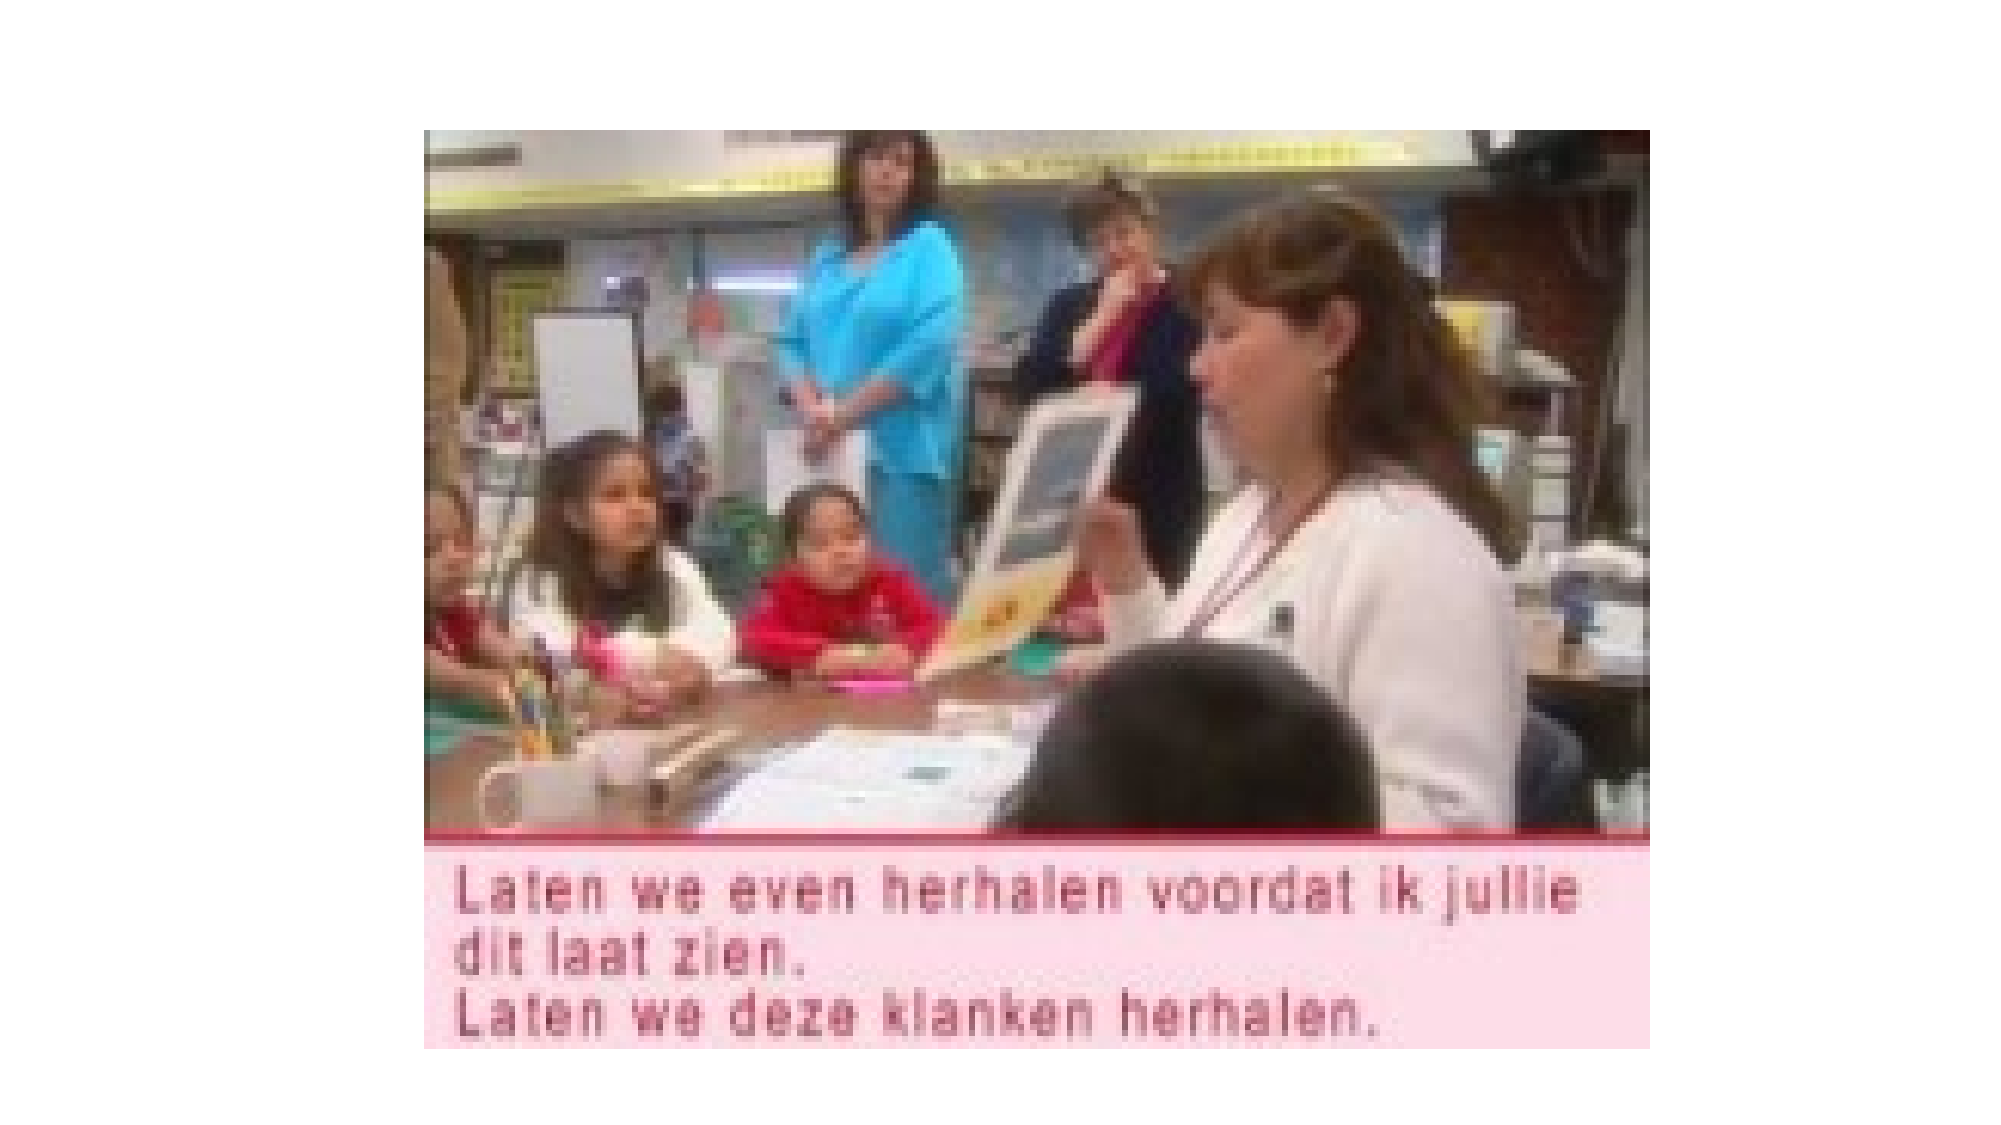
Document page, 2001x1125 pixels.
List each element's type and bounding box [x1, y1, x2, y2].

text_box [423, 129, 1650, 1050]
